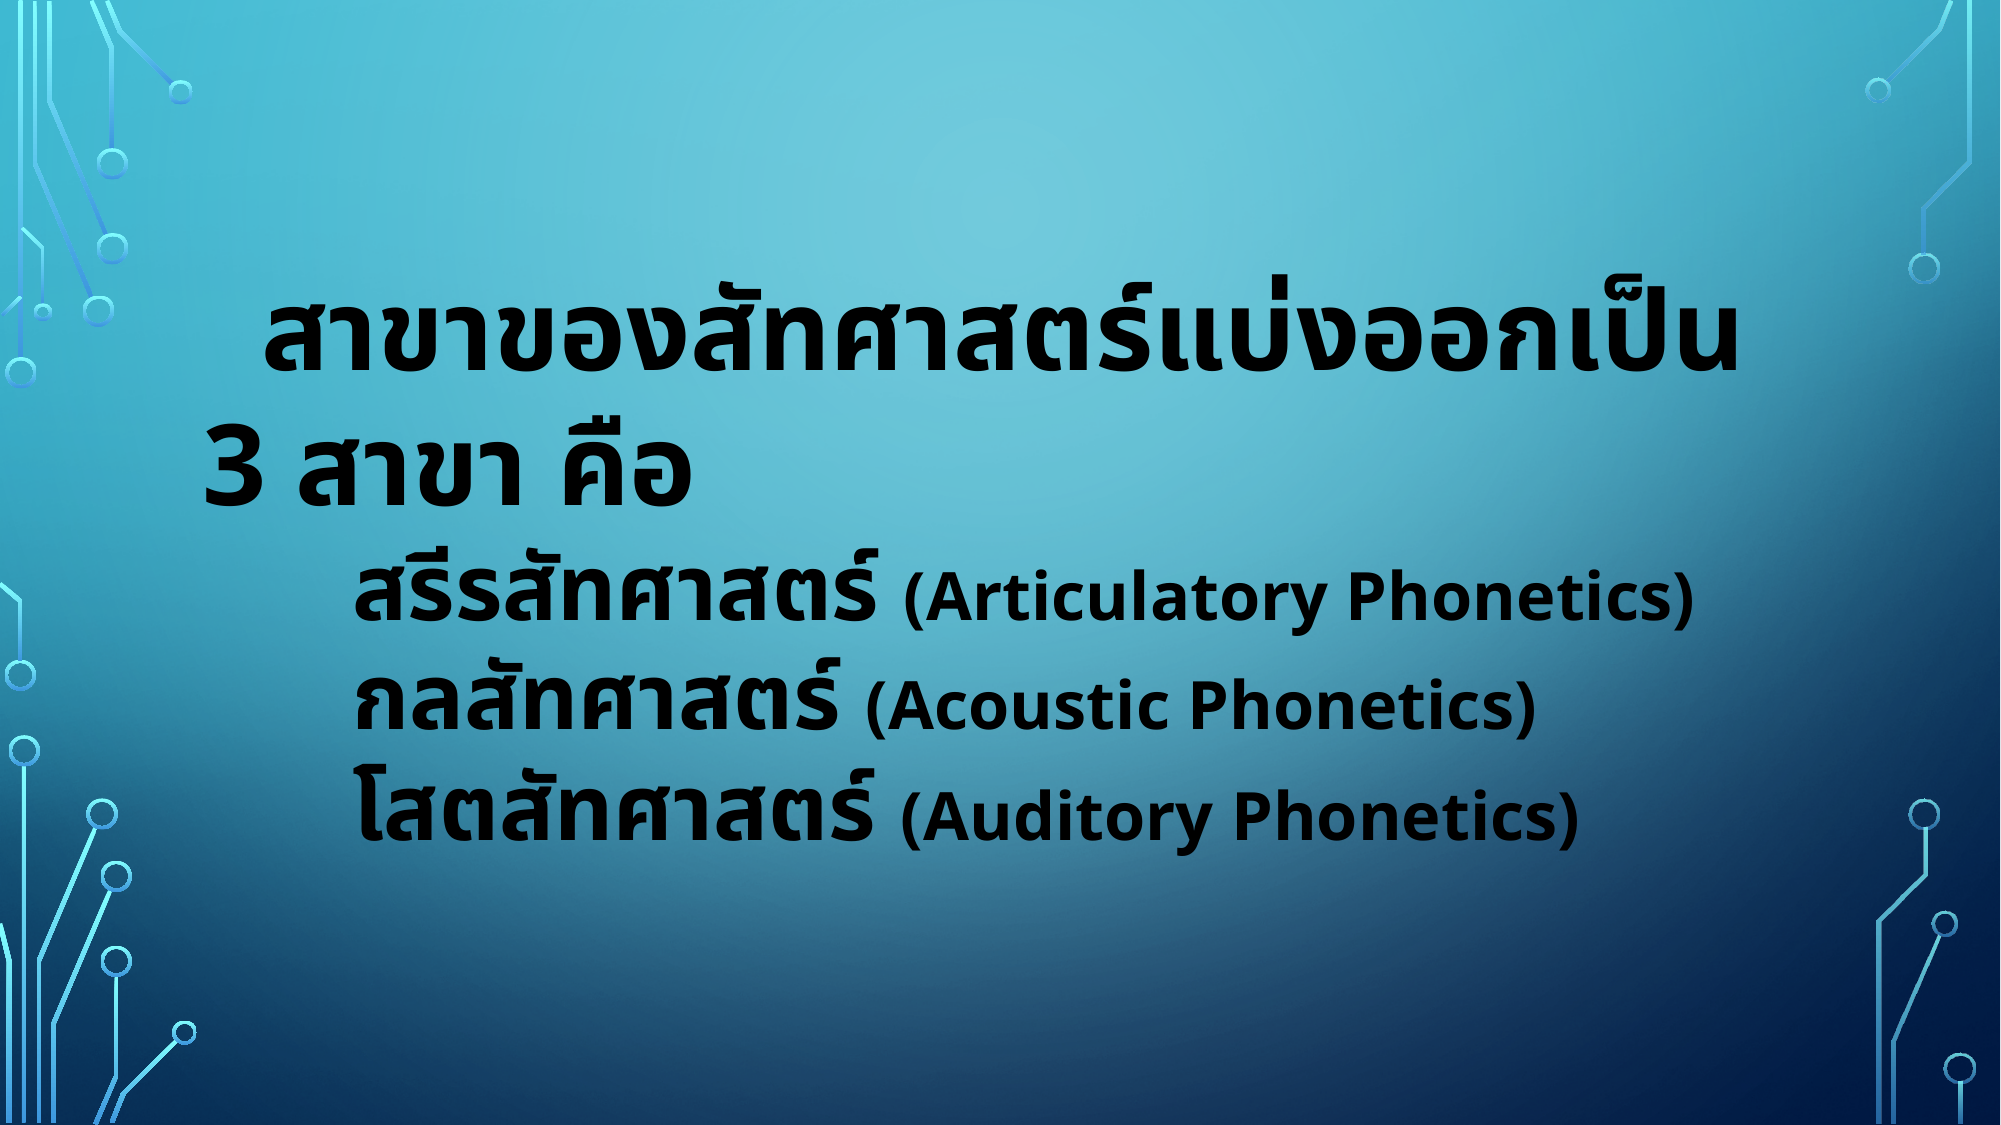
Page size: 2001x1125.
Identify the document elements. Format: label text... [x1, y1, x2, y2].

list สาขาของสัทศาสตร์แบ่งออกเป็น 3 สาขา คือ สรีรสัทศาสตร์ (Articulatory Phonetics) กลสัทศาสตร์ (Acoustic Phonetics) โสตสัทศาสตร์ (Auditory Phonetics) [187, 250, 1813, 913]
